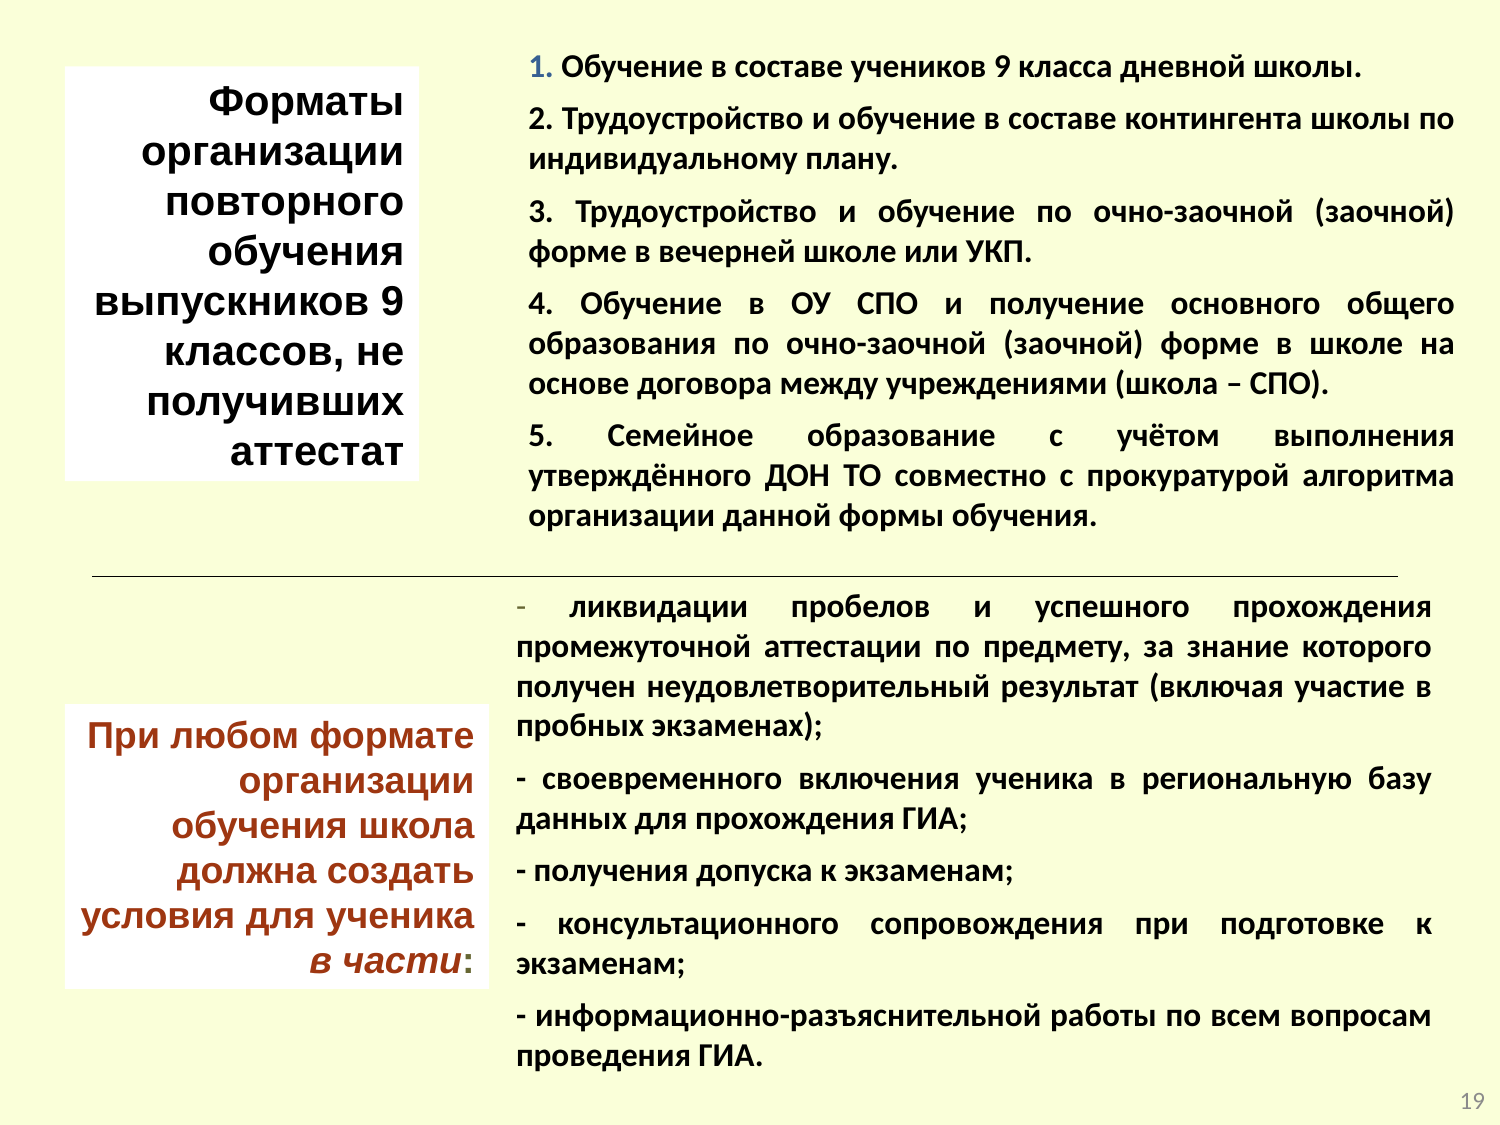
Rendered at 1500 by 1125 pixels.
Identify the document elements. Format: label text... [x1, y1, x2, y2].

text_box При любом формате организации обучения школа должна создать условия для ученика в части: [64, 704, 490, 989]
text_box - ликвидации пробелов и успешного прохождения промежуточной аттестации по предмету, за знание которого получен неудовлетворительный результат (включая участие в пробных экзаменах); - своевременного включения ученика в региональную базу данных для прохождения ГИА; - получения допуска к экзаменам; - консультационного сопровождения при подготовке к экзаменам; - информационно-разъяснительной работы по всем вопросам проведения ГИА. [501, 576, 1449, 1081]
text_box Форматы организации повторного обучения выпускников 9 классов, не получивших аттестат [64, 66, 420, 482]
slide_number 19 [1162, 1069, 1500, 1125]
text_box 1. Обучение в составе учеников 9 класса дневной школы. 2. Трудоустройство и обучение в составе контингента школы по индивидуальному плану. 3. Трудоустройство и обучение по очно-заочной (заочной) форме в вечерней школе или УКП. 4. Обучение в ОУ СПО и получение основного общего образования по очно-заочной (заочной) форме в школе на основе договора между учреждениями (школа – СПО). 5. Семейное образование с учётом выполнения утверждённого ДОН ТО совместно с прокуратурой алгоритма организации данной формы обучения. [513, 36, 1472, 541]
